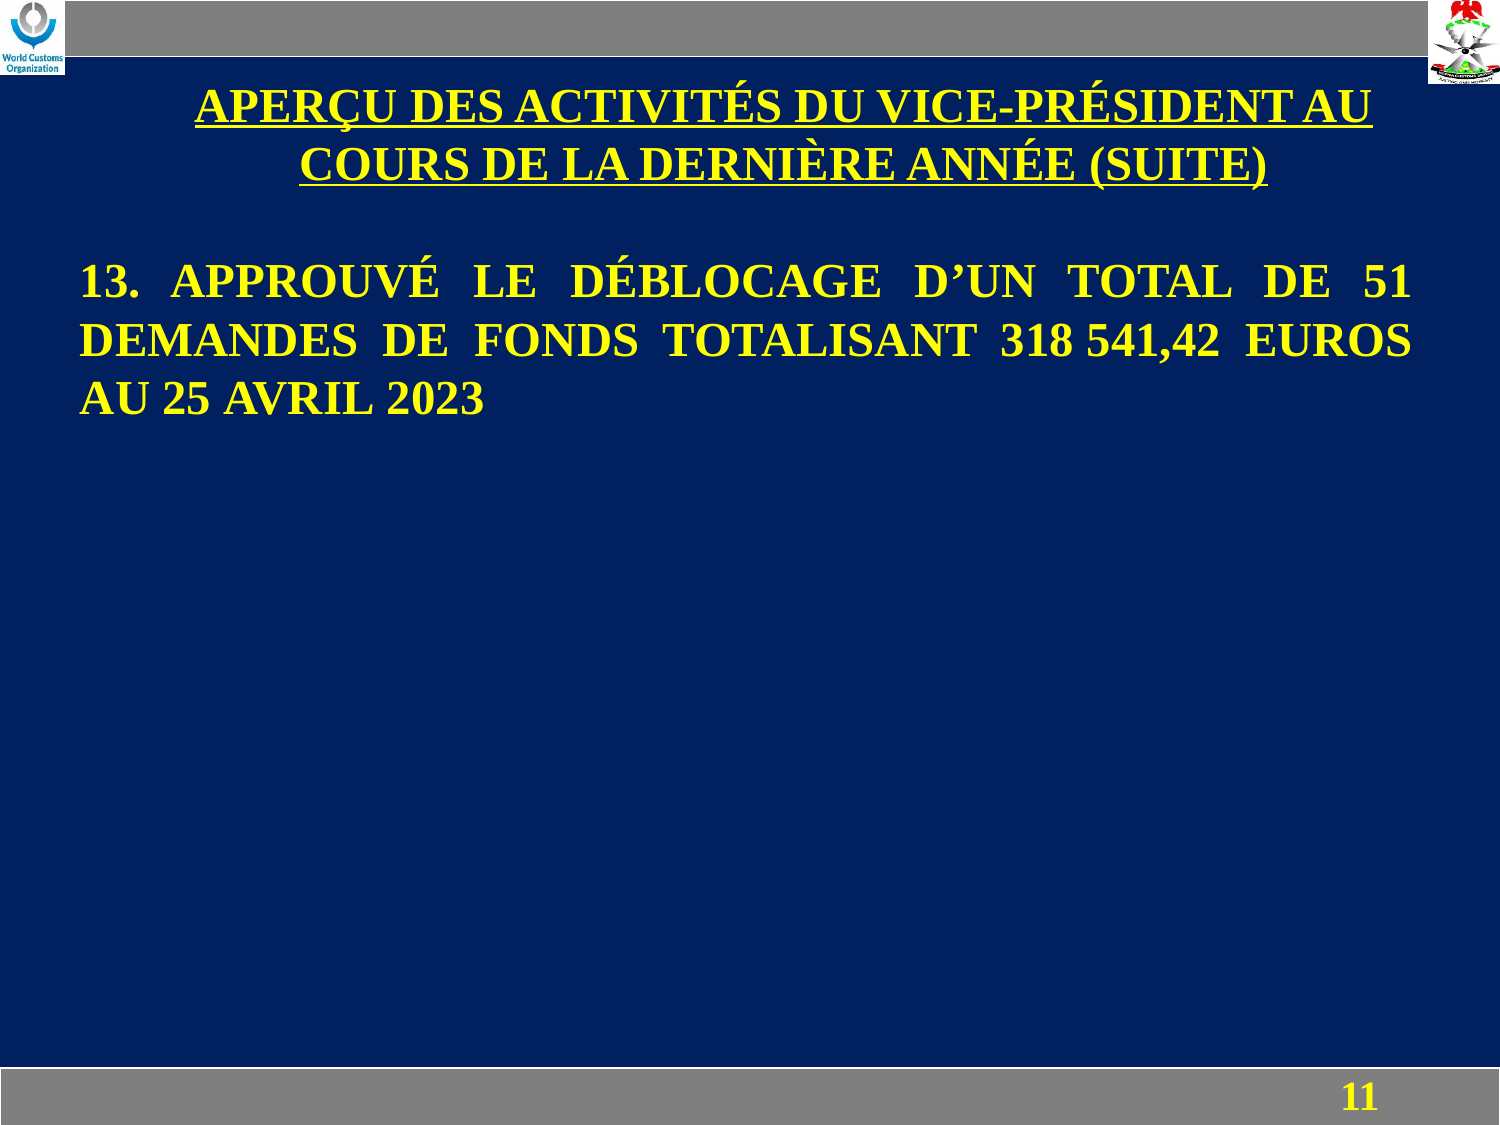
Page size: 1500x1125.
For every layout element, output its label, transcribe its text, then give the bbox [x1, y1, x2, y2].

text_box [0, 1068, 1312, 1125]
text_box APERÇU DES ACTIVITÉS DU VICE-PRÉSIDENT AU COURS DE LA DERNIÈRE ANNÉE (SUITE) 13. APPROUVÉ LE DÉBLOCAGE D’UN TOTAL DE 51 DEMANDES DE FONDS TOTALISANT 318 541,42 EUROS AU 25 AVRIL 2023 [64, 0, 1429, 510]
picture [0, 0, 65, 75]
picture [1427, 0, 1500, 84]
slide_number ‹#› [1312, 1068, 1415, 1125]
text_box [1415, 1068, 1500, 1125]
